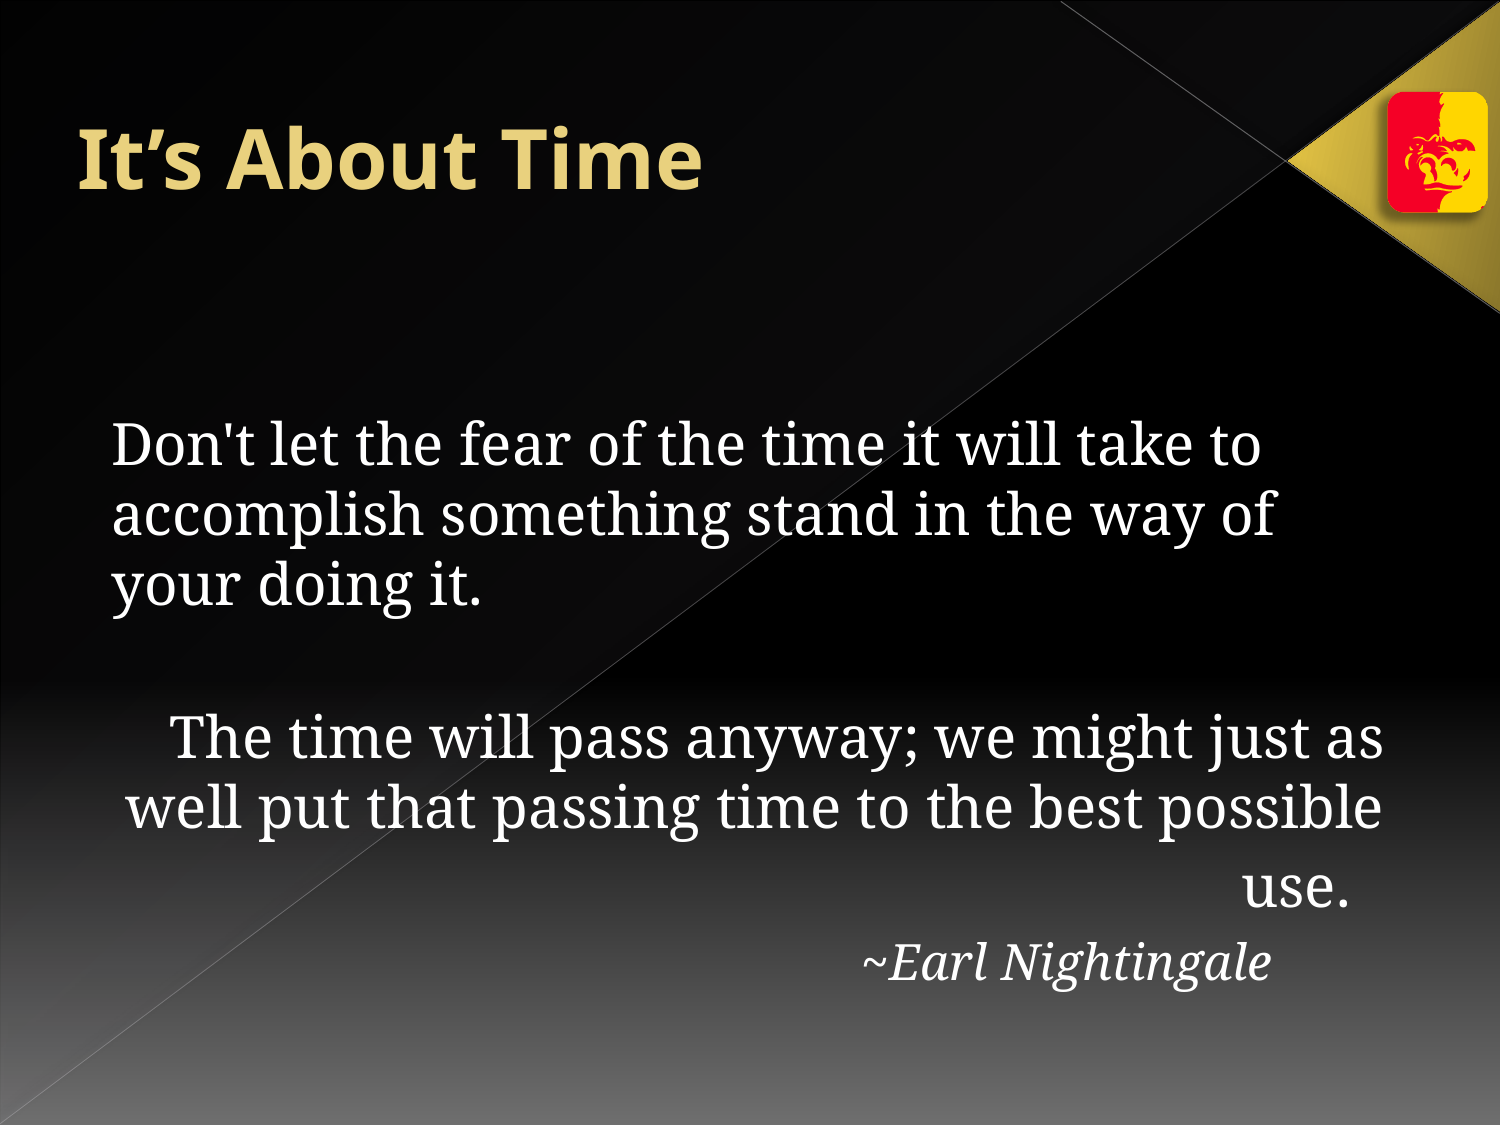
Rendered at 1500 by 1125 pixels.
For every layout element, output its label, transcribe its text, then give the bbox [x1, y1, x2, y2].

list Don't let the fear of the time it will take to accomplish something stand in the way of your doing it. The time will pass anyway; we might just as well put that passing time to the best possible use. ~Earl Nightingale [87, 399, 1400, 1075]
title It’s About Time [62, 44, 1250, 268]
picture [1387, 91, 1488, 213]
